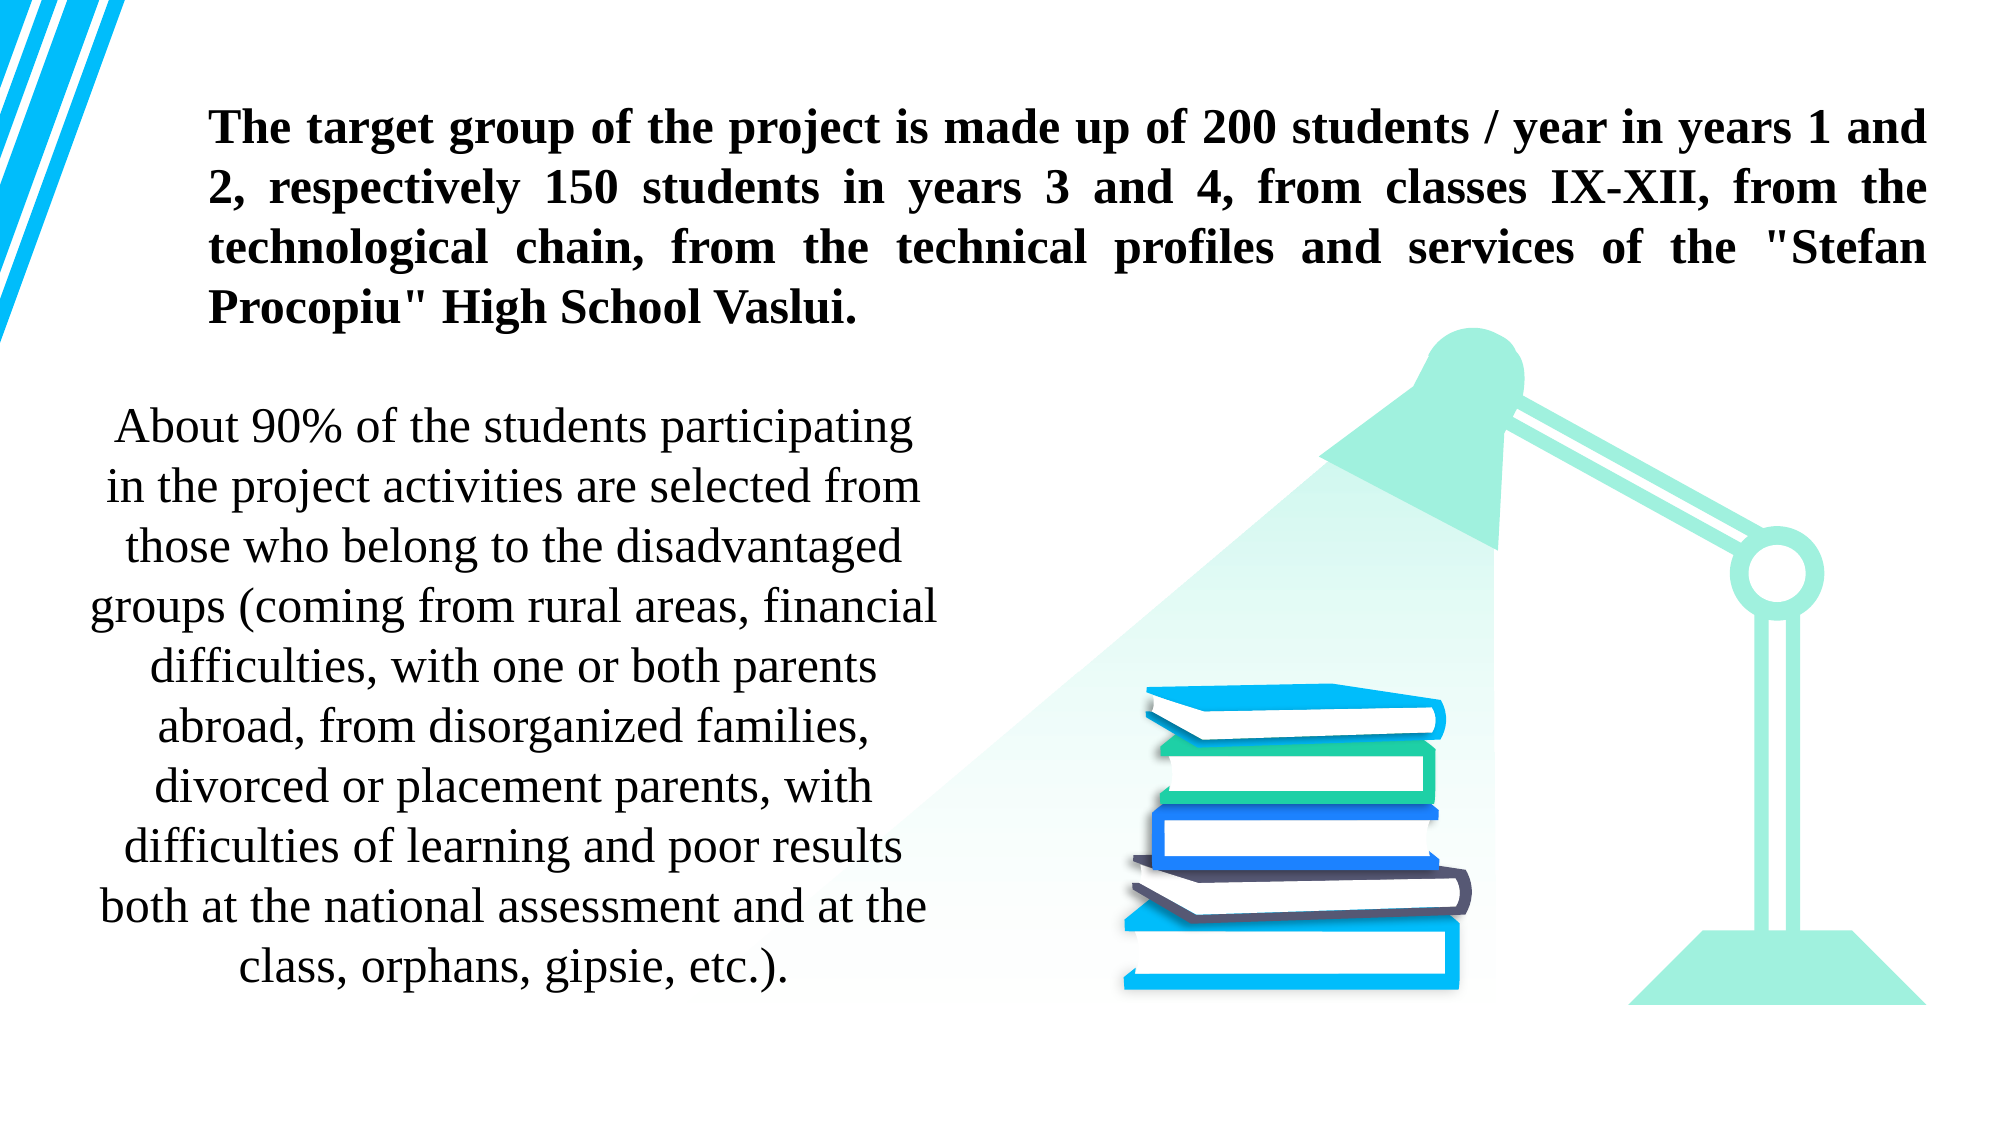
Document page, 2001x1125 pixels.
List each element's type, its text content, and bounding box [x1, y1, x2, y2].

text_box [661, 322, 1883, 1111]
text_box The target group of the project is made up of 200 students / year in years 1 and 2, respectively 150 students in years 3 and 4, from classes IX-XII, from the technological chain, from the technical profiles and services of the "Stefan Procopiu" High School Vaslui. [193, 86, 1944, 341]
text_box About 90% of the students participating in the project activities are selected from those who belong to the disadvantaged groups (coming from rural areas, financial difficulties, with one or both parents abroad, from disorganized families, divorced or placement parents, with difficulties of learning and poor results both at the national assessment and at the class, orphans, gipsie, etc.). [74, 384, 661, 1000]
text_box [1123, 683, 1472, 990]
